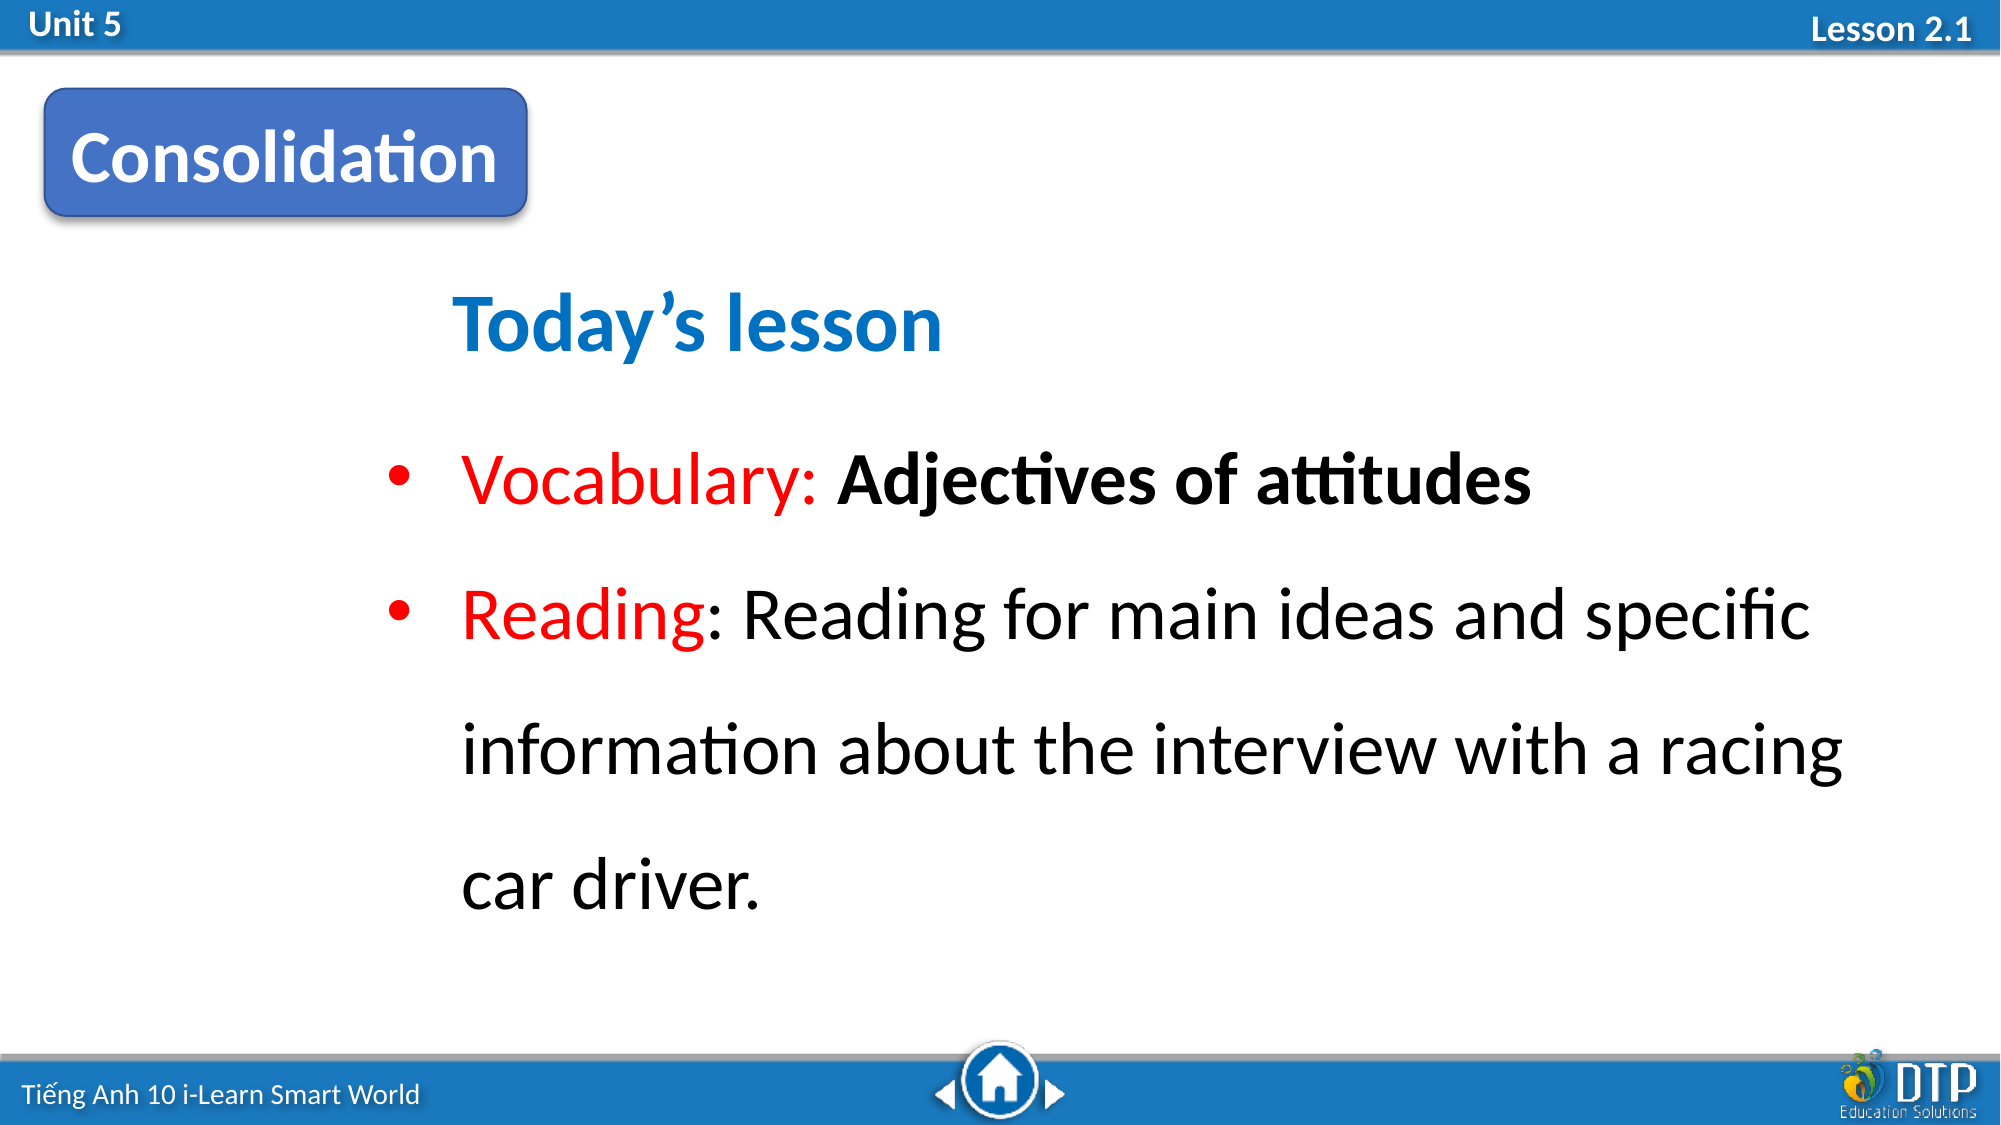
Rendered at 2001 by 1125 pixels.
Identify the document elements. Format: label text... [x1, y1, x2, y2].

picture [0, 0, 2001, 1125]
text_box Consolidation [43, 87, 528, 217]
text_box Today’s lesson [437, 260, 1850, 376]
text_box Vocabulary: Adjectives of attitudes Reading: Reading for main ideas and specific information about the interview with a racing car driver. [371, 376, 1956, 1067]
